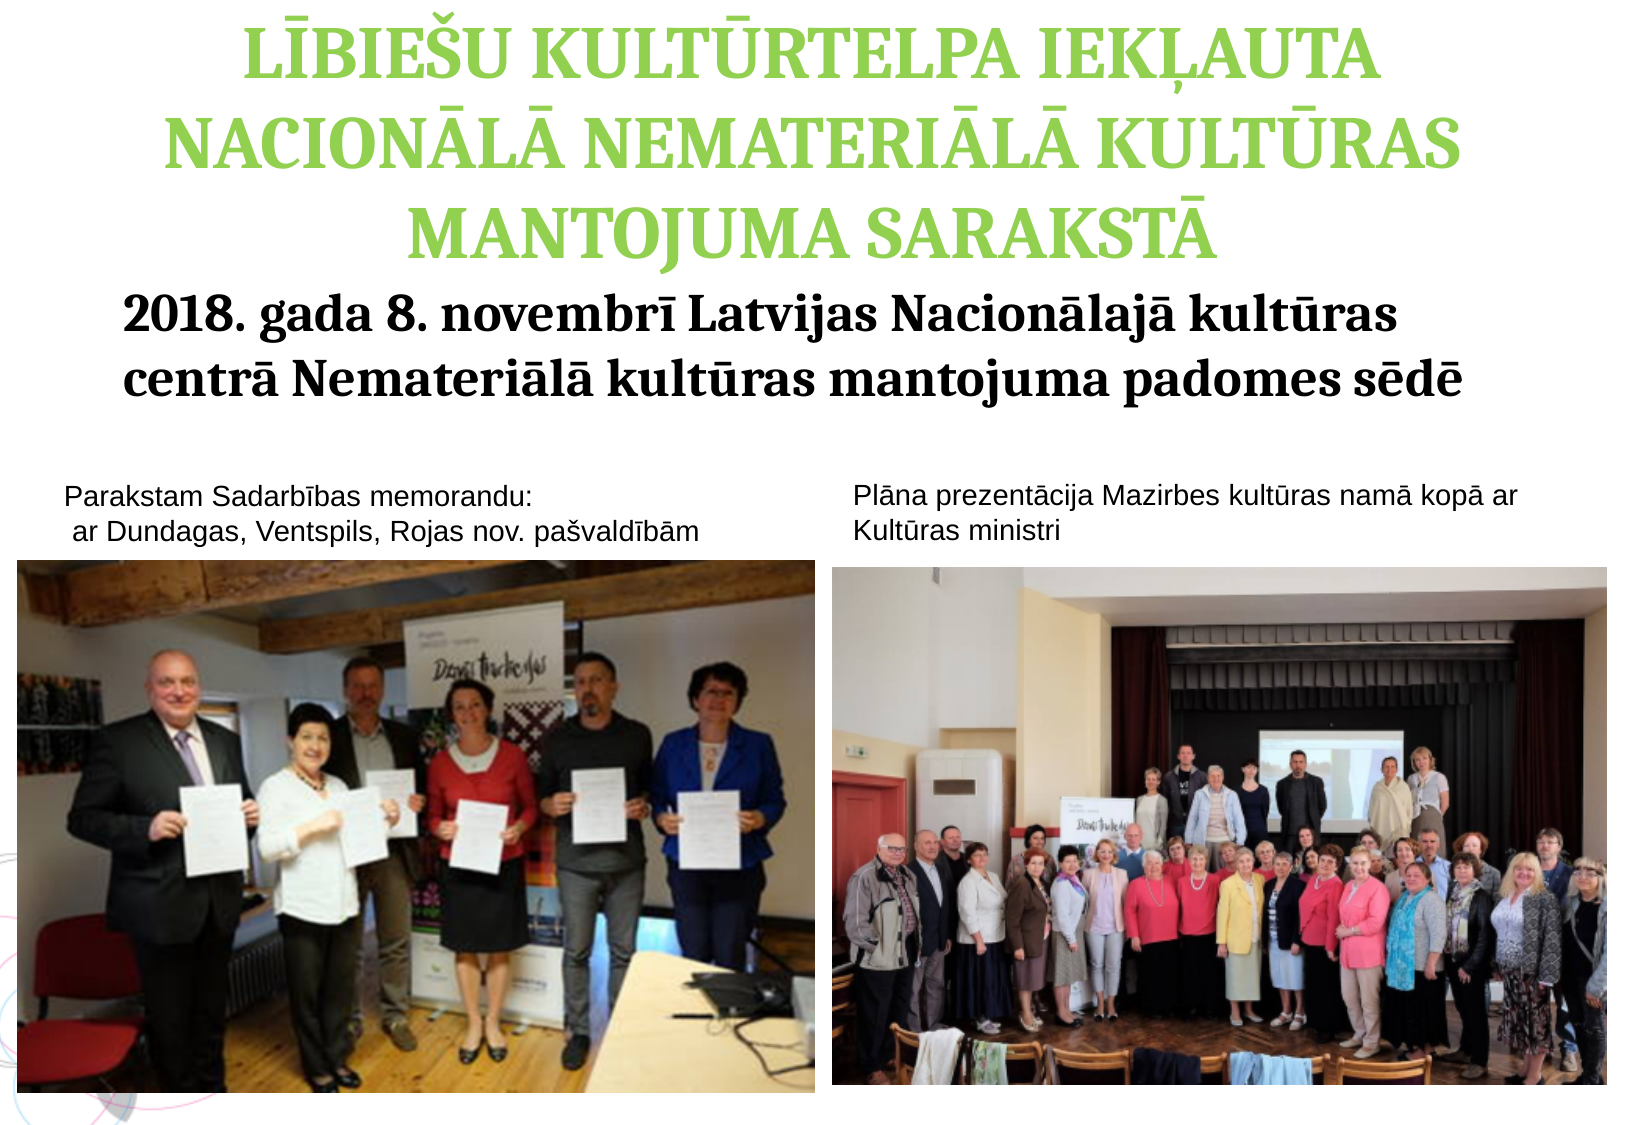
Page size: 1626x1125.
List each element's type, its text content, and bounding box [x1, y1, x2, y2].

list 2018. gada 8. novembrī Latvijas Nacionālajā kultūras centrā Nemateriālā kultūras mantojuma padomes sēdē [81, 262, 1544, 1005]
picture [0, 559, 816, 1125]
title LĪBIEŠU KULTŪRTELPA IEKĻAUTA NACIONĀLĀ NEMATERIĀLĀ KULTŪRAS MANTOJUMA SARAKSTĀ [81, 45, 1544, 233]
picture [831, 567, 1607, 1085]
text_box Plāna prezentācija Mazirbes kultūras namā kopā ar Kultūras ministri [838, 468, 1601, 554]
text_box Parakstam Sadarbības memorandu: ar Dundagas, Ventspils, Rojas nov. pašvaldībām [48, 469, 722, 555]
